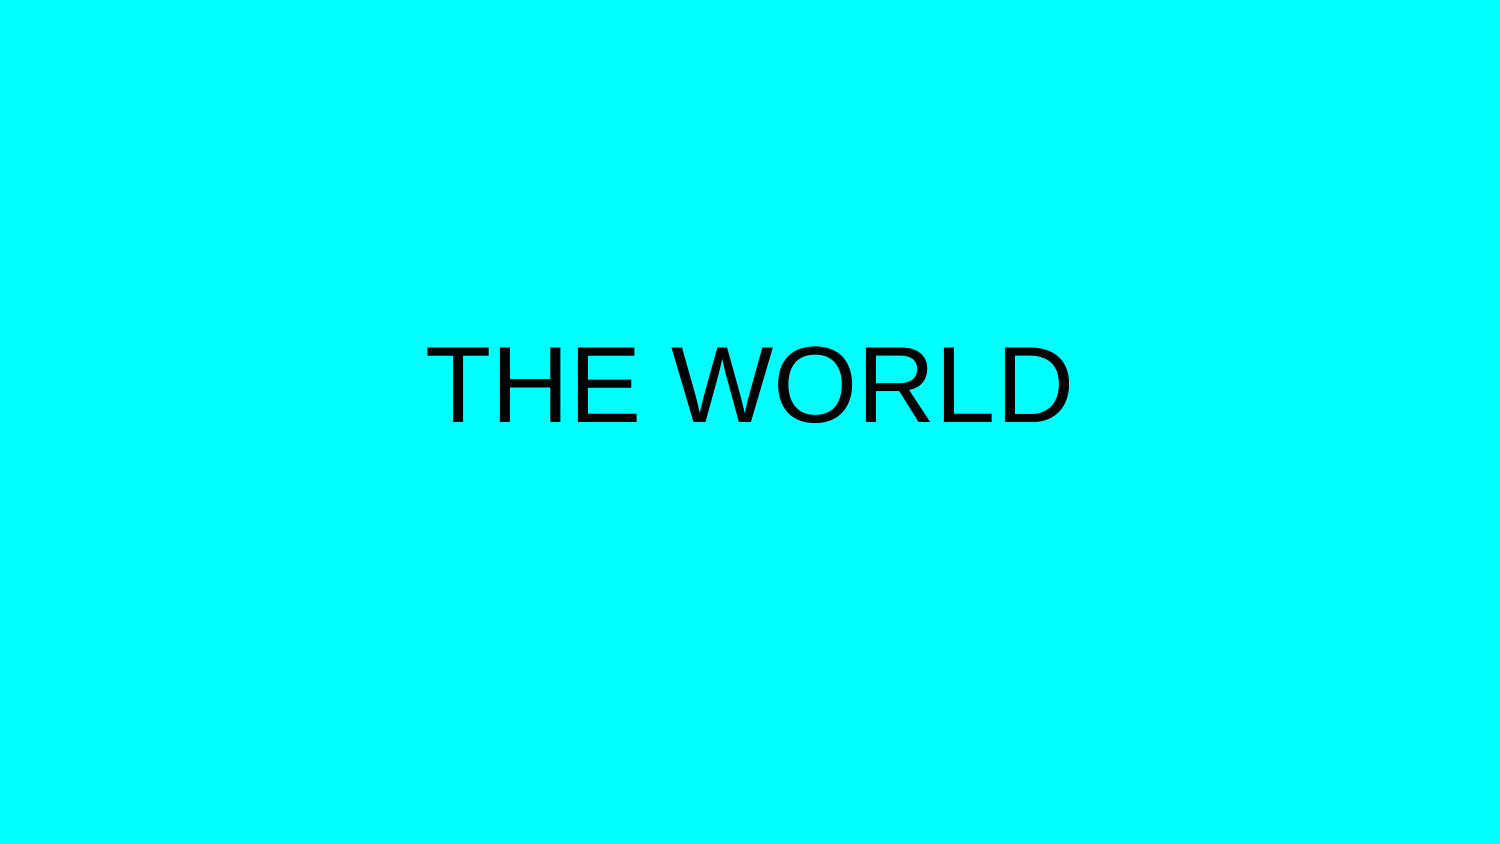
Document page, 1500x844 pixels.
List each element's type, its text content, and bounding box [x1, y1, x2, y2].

title THE WORLD [50, 121, 1450, 460]
